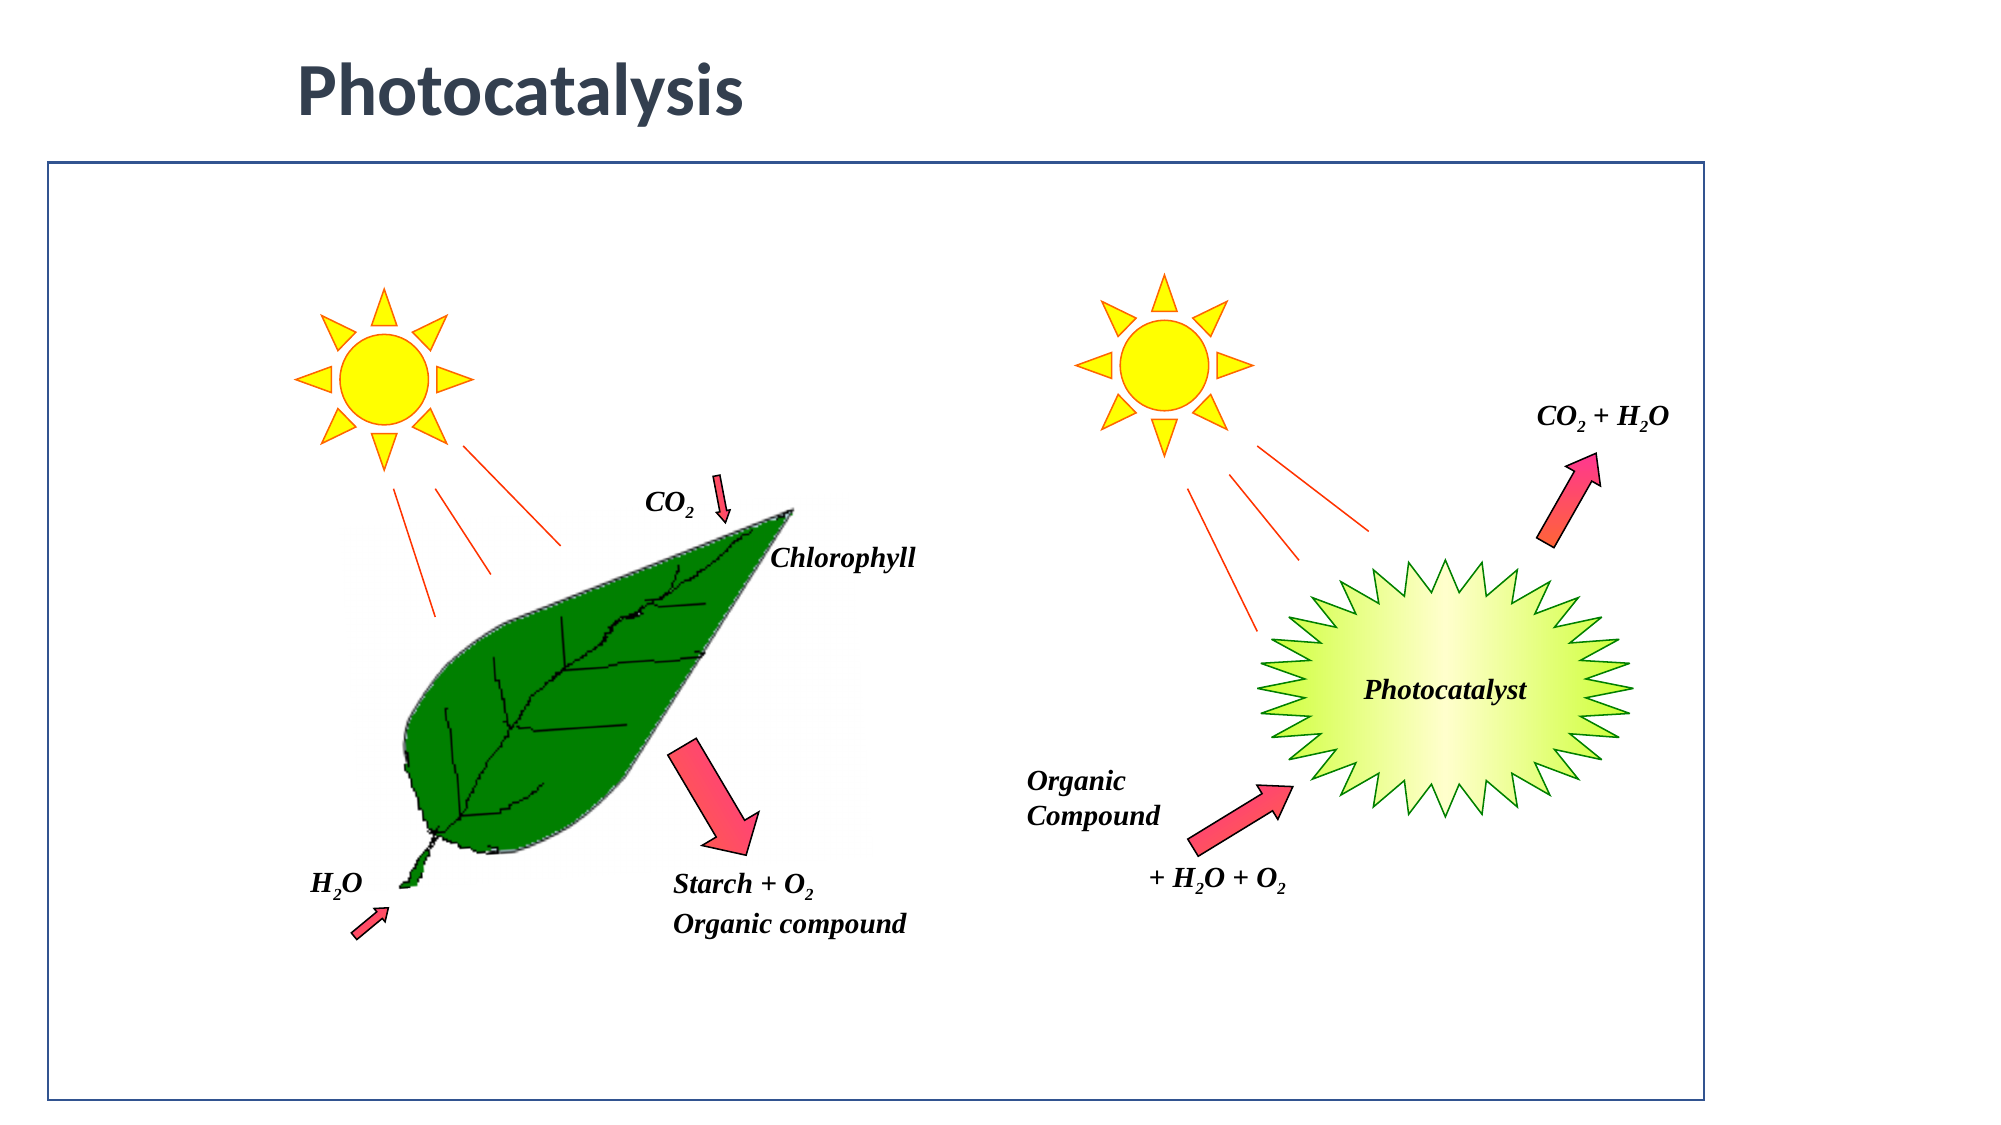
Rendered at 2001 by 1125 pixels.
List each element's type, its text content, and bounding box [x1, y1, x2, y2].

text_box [295, 274, 1732, 979]
text_box [47, 161, 1705, 1101]
title Photocatalysis [282, 24, 1718, 158]
